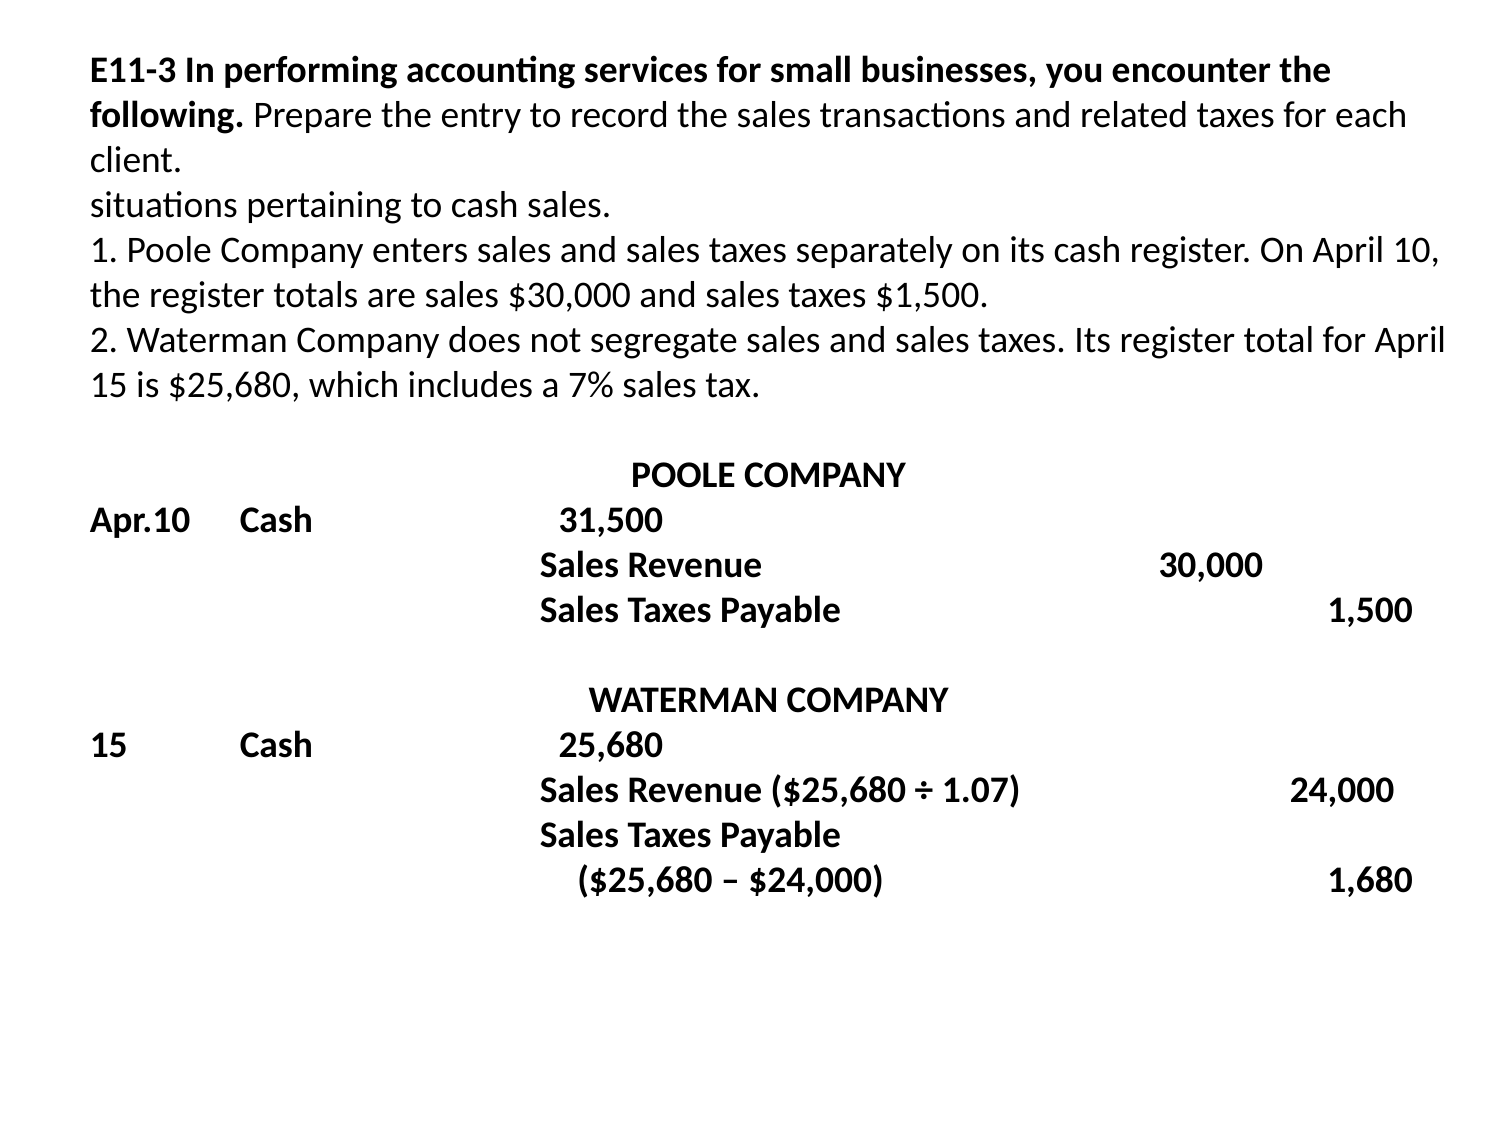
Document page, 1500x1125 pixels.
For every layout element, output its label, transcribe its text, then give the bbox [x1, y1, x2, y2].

text_box E11-3 In performing accounting services for small businesses, you encounter the following. Prepare the entry to record the sales transactions and related taxes for each client. situations pertaining to cash sales. 1. Poole Company enters sales and sales taxes separately on its cash register. On April 10, the register totals are sales $30,000 and sales taxes $1,500. 2. Waterman Company does not segregate sales and sales taxes. Its register total for April 15 is $25,680, which includes a 7% sales tax. POOLE COMPANY Apr.10 Cash 31,500 Sales Revenue 30,000 Sales Taxes Payable 1,500 WATERMAN COMPANY 15 Cash 25,680 Sales Revenue ($25,680 ÷ 1.07) 24,000 Sales Taxes Payable ($25,680 – $24,000) 1,680 [75, 37, 1463, 998]
